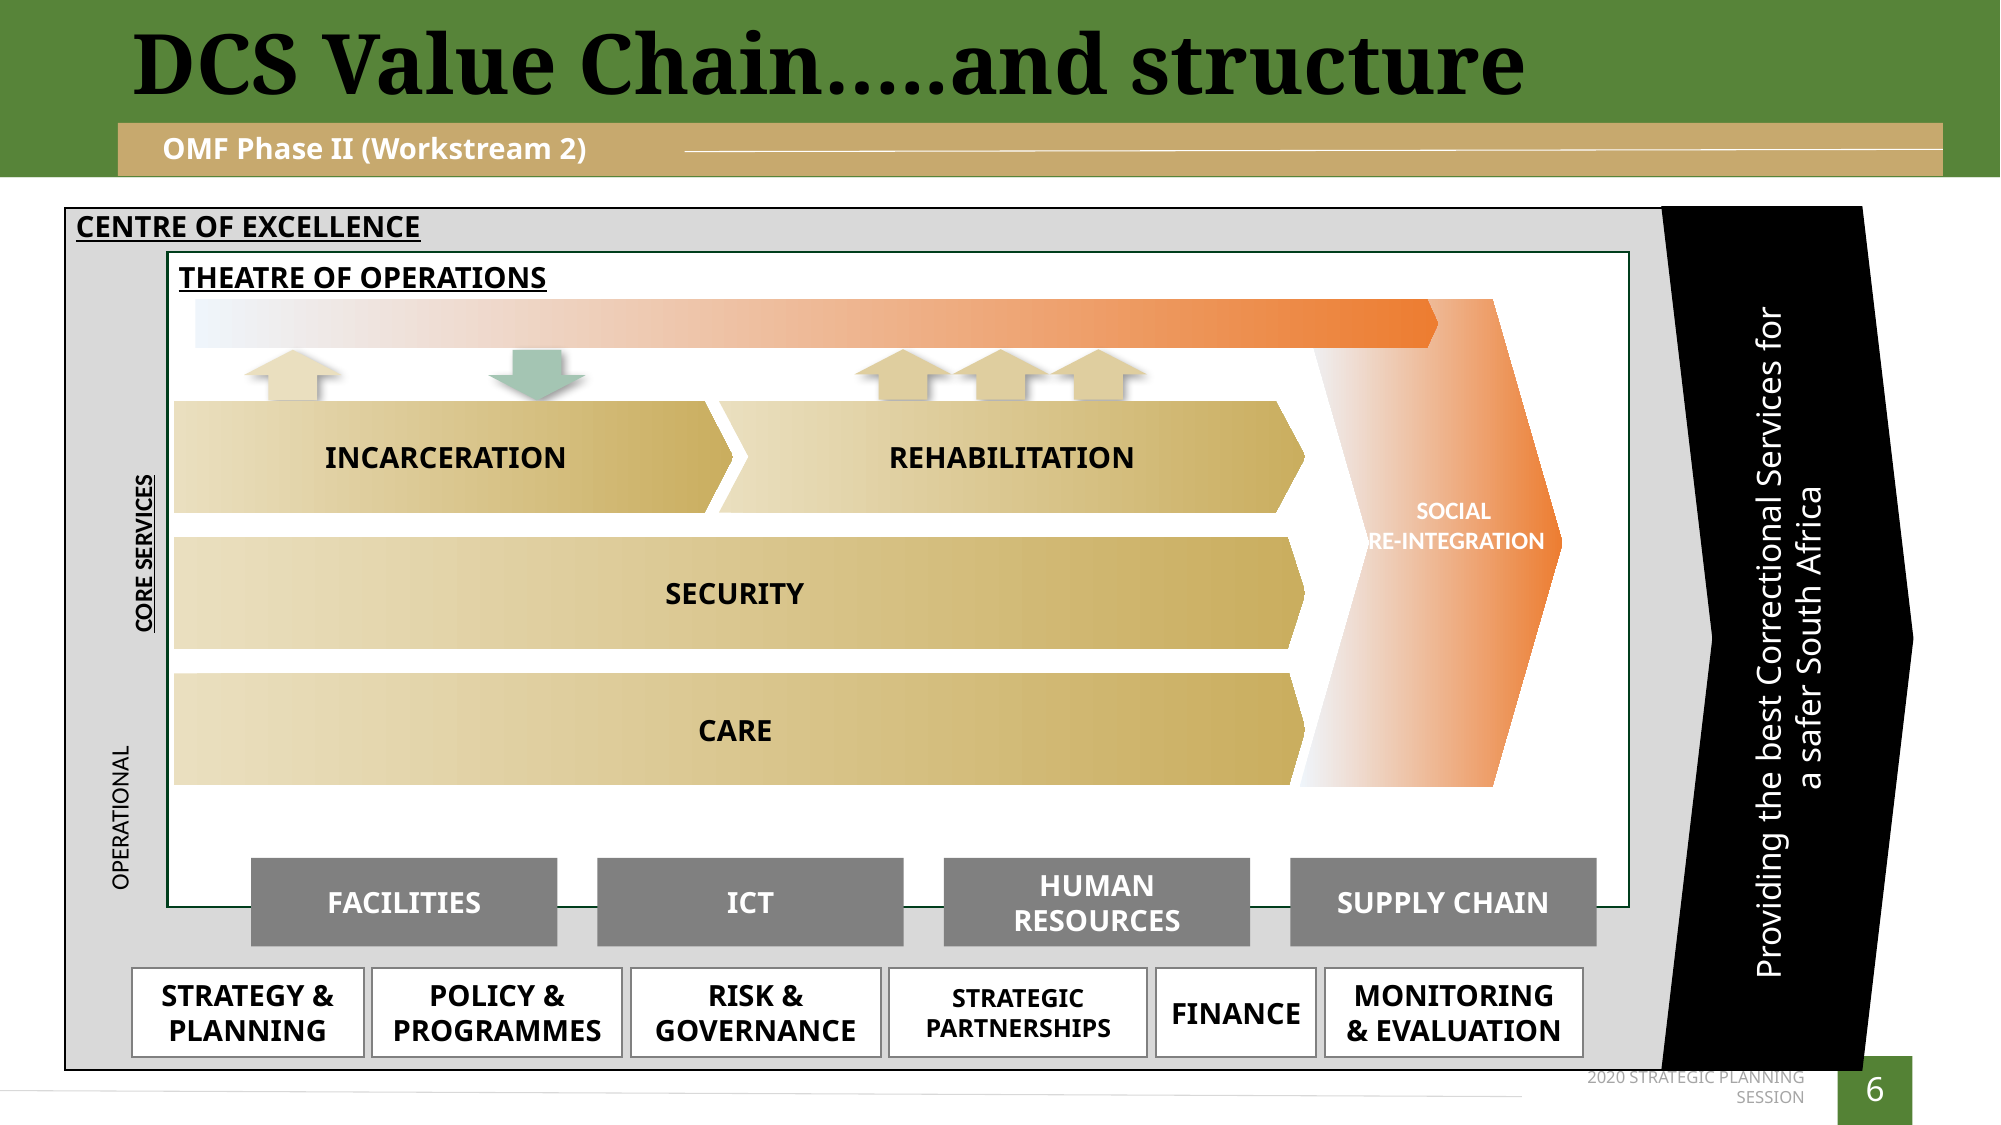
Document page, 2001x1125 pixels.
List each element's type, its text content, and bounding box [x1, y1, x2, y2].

text_box [0, 0, 2000, 178]
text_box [195, 298, 1567, 788]
text_box Providing the best Correctional Services for a safer South Africa [1713, 207, 1913, 1070]
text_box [148, 251, 1630, 947]
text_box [173, 400, 1306, 786]
text_box [685, 122, 1943, 149]
text_box DCS Value Chain…..and structure [117, 0, 1913, 135]
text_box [60, 201, 1713, 1070]
text_box xx [1713, 203, 1913, 269]
text_box [117, 135, 1943, 176]
text_box OMF Phase II (Workstream 2) [162, 135, 685, 166]
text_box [243, 349, 1148, 400]
